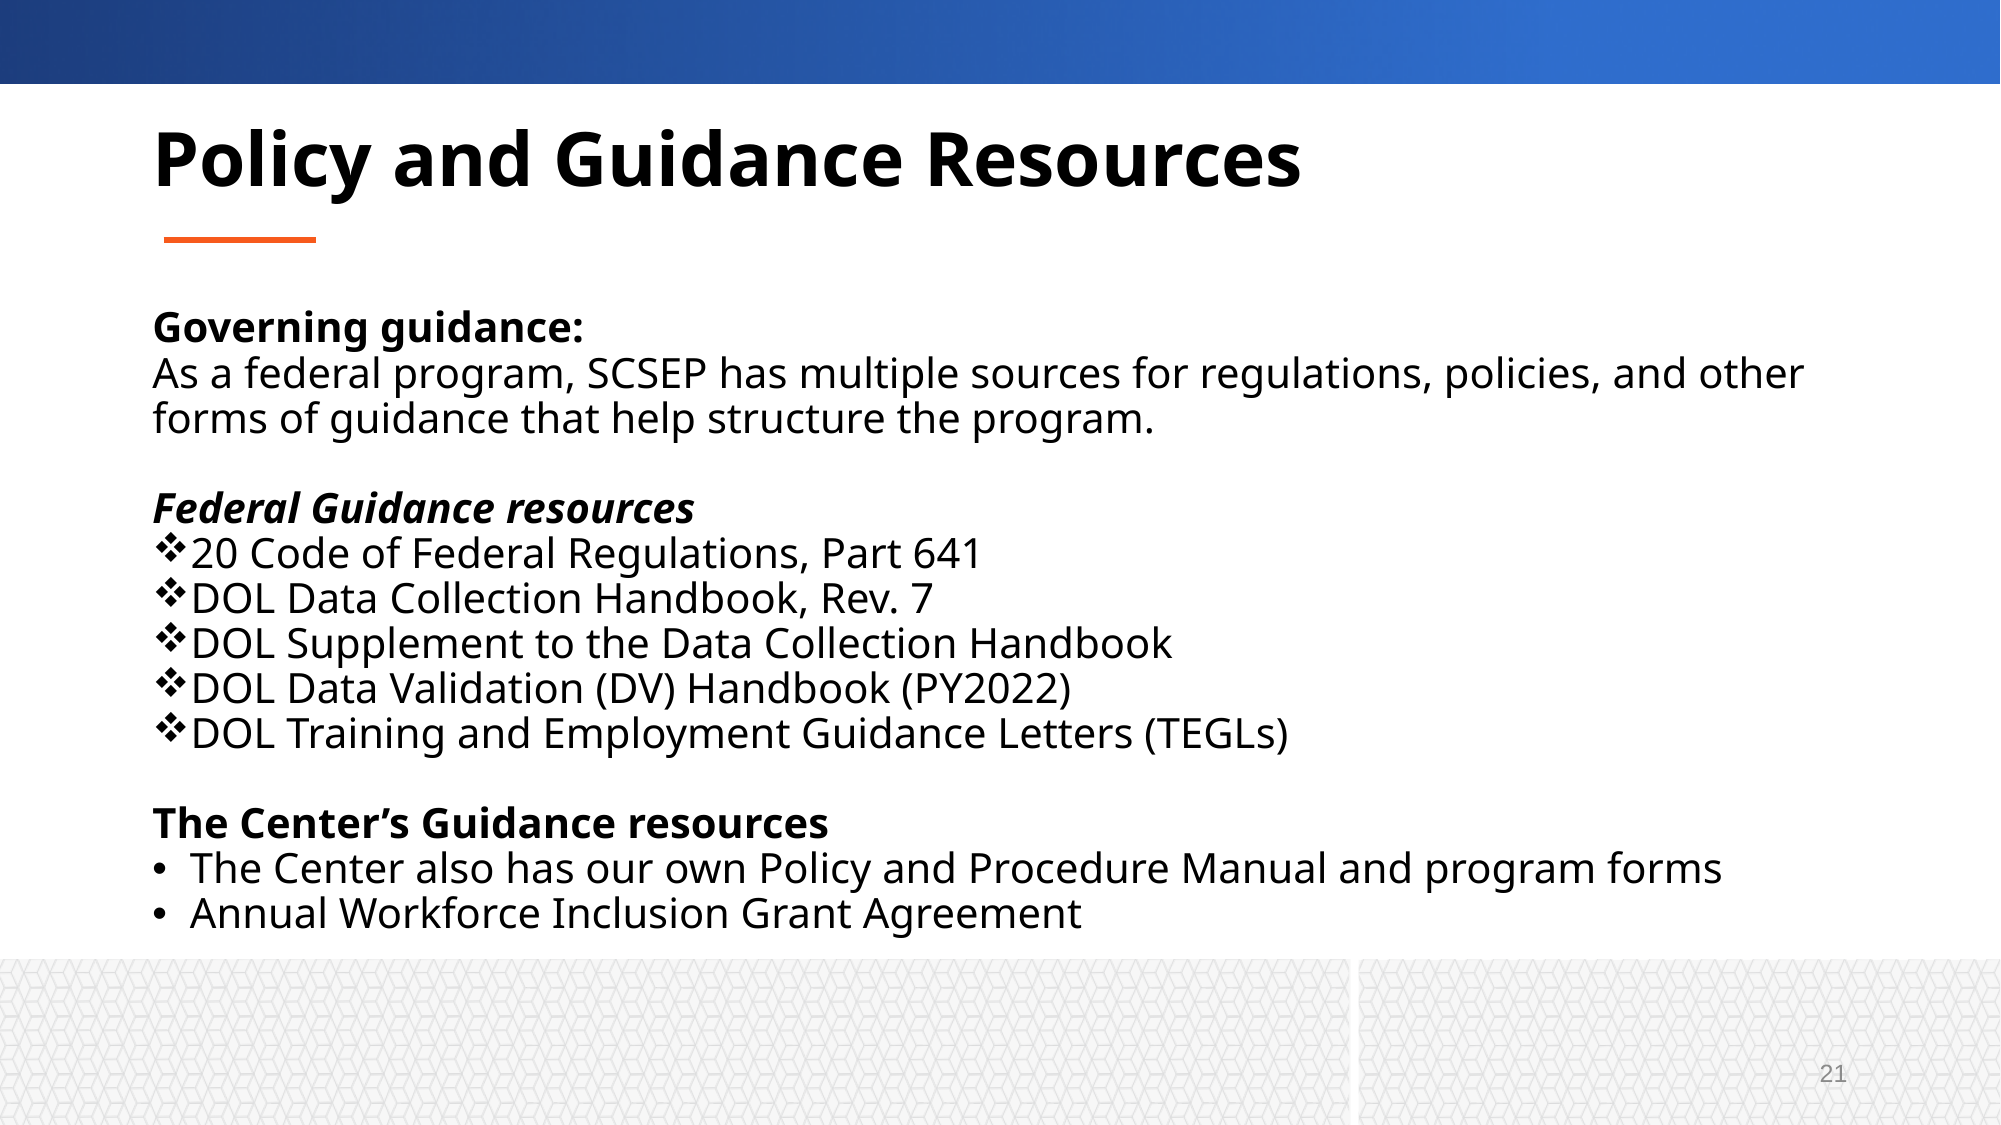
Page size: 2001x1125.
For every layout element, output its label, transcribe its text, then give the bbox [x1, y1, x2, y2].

slide_number 21 [1412, 1042, 1863, 1103]
title Policy and Guidance Resources [137, 83, 1862, 241]
list Governing guidance: As a federal program, SCSEP has multiple sources for regulations, policies, and other forms of guidance that help structure the program. Federal Guidance resources 20 Code of Federal Regulations, Part 641 DOL Data Collection Handbook, Rev. 7 DOL Supplement to the Data Collection Handbook DOL Data Validation (DV) Handbook (PY2022) DOL Training and Employment Guidance Letters (TEGLs) The Center’s Guidance resources The Center also has our own Policy and Procedure Manual and program forms Annual Workforce Inclusion Grant Agreement [137, 299, 1863, 1014]
picture [0, 0, 2000, 84]
